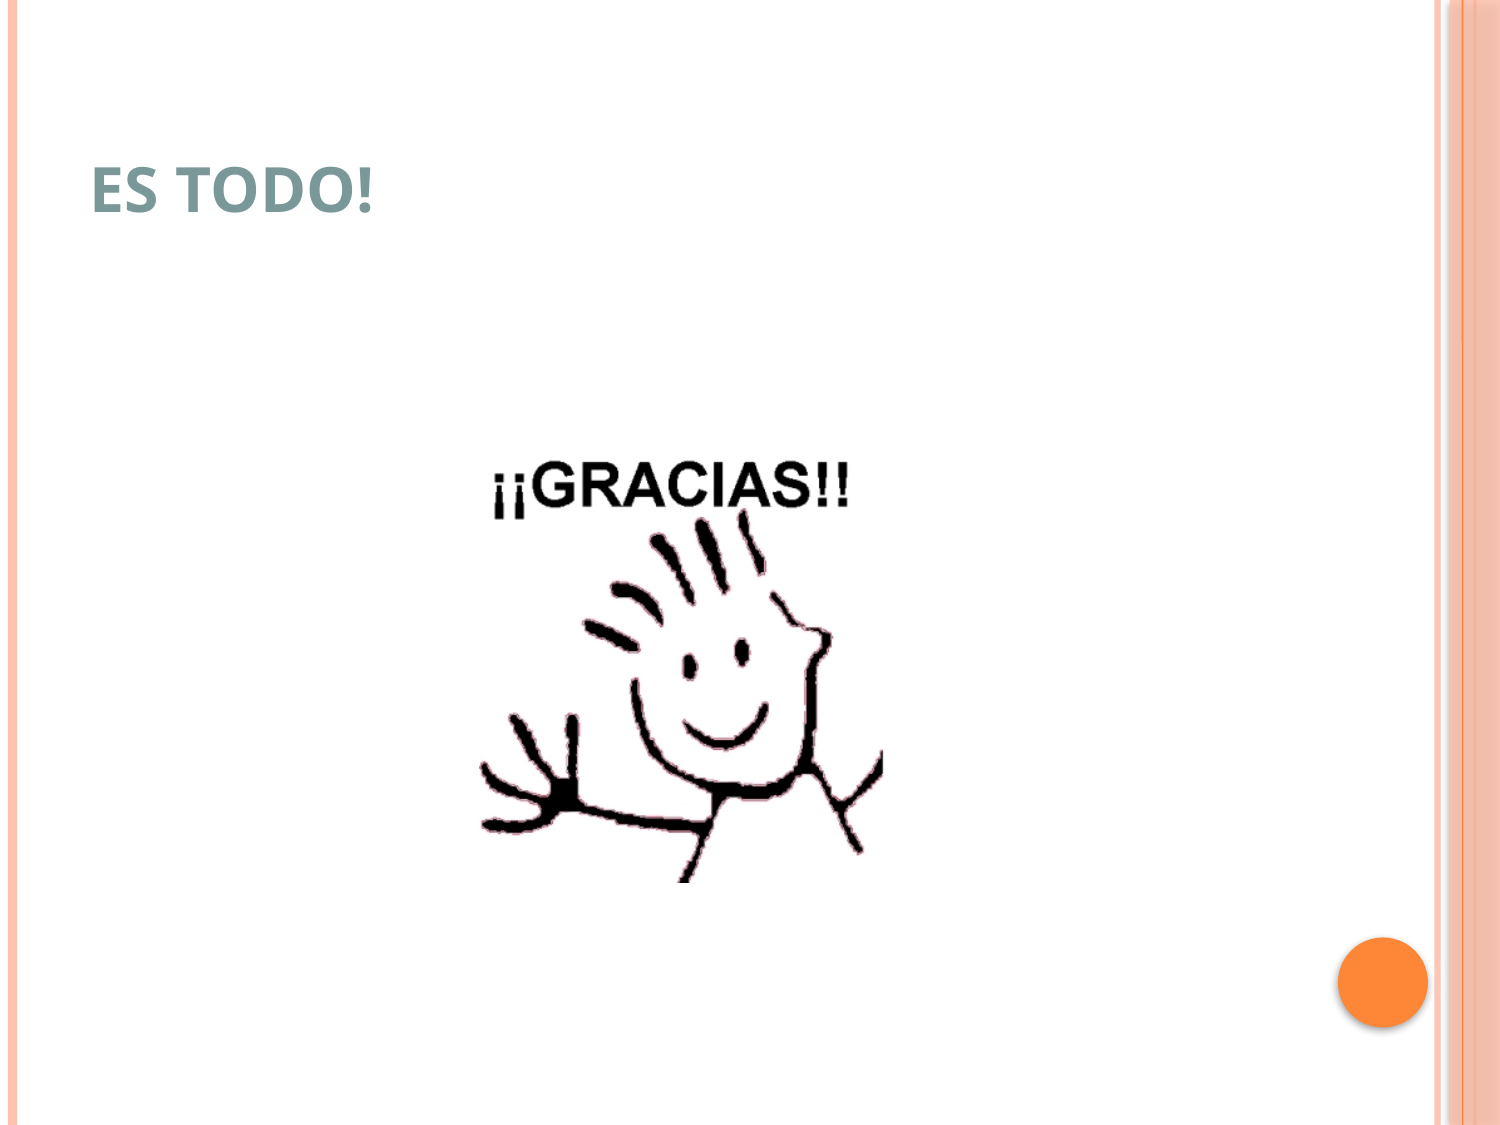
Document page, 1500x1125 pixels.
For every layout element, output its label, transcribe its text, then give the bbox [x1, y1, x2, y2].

title Es todo! [75, 45, 1300, 233]
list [468, 441, 907, 883]
